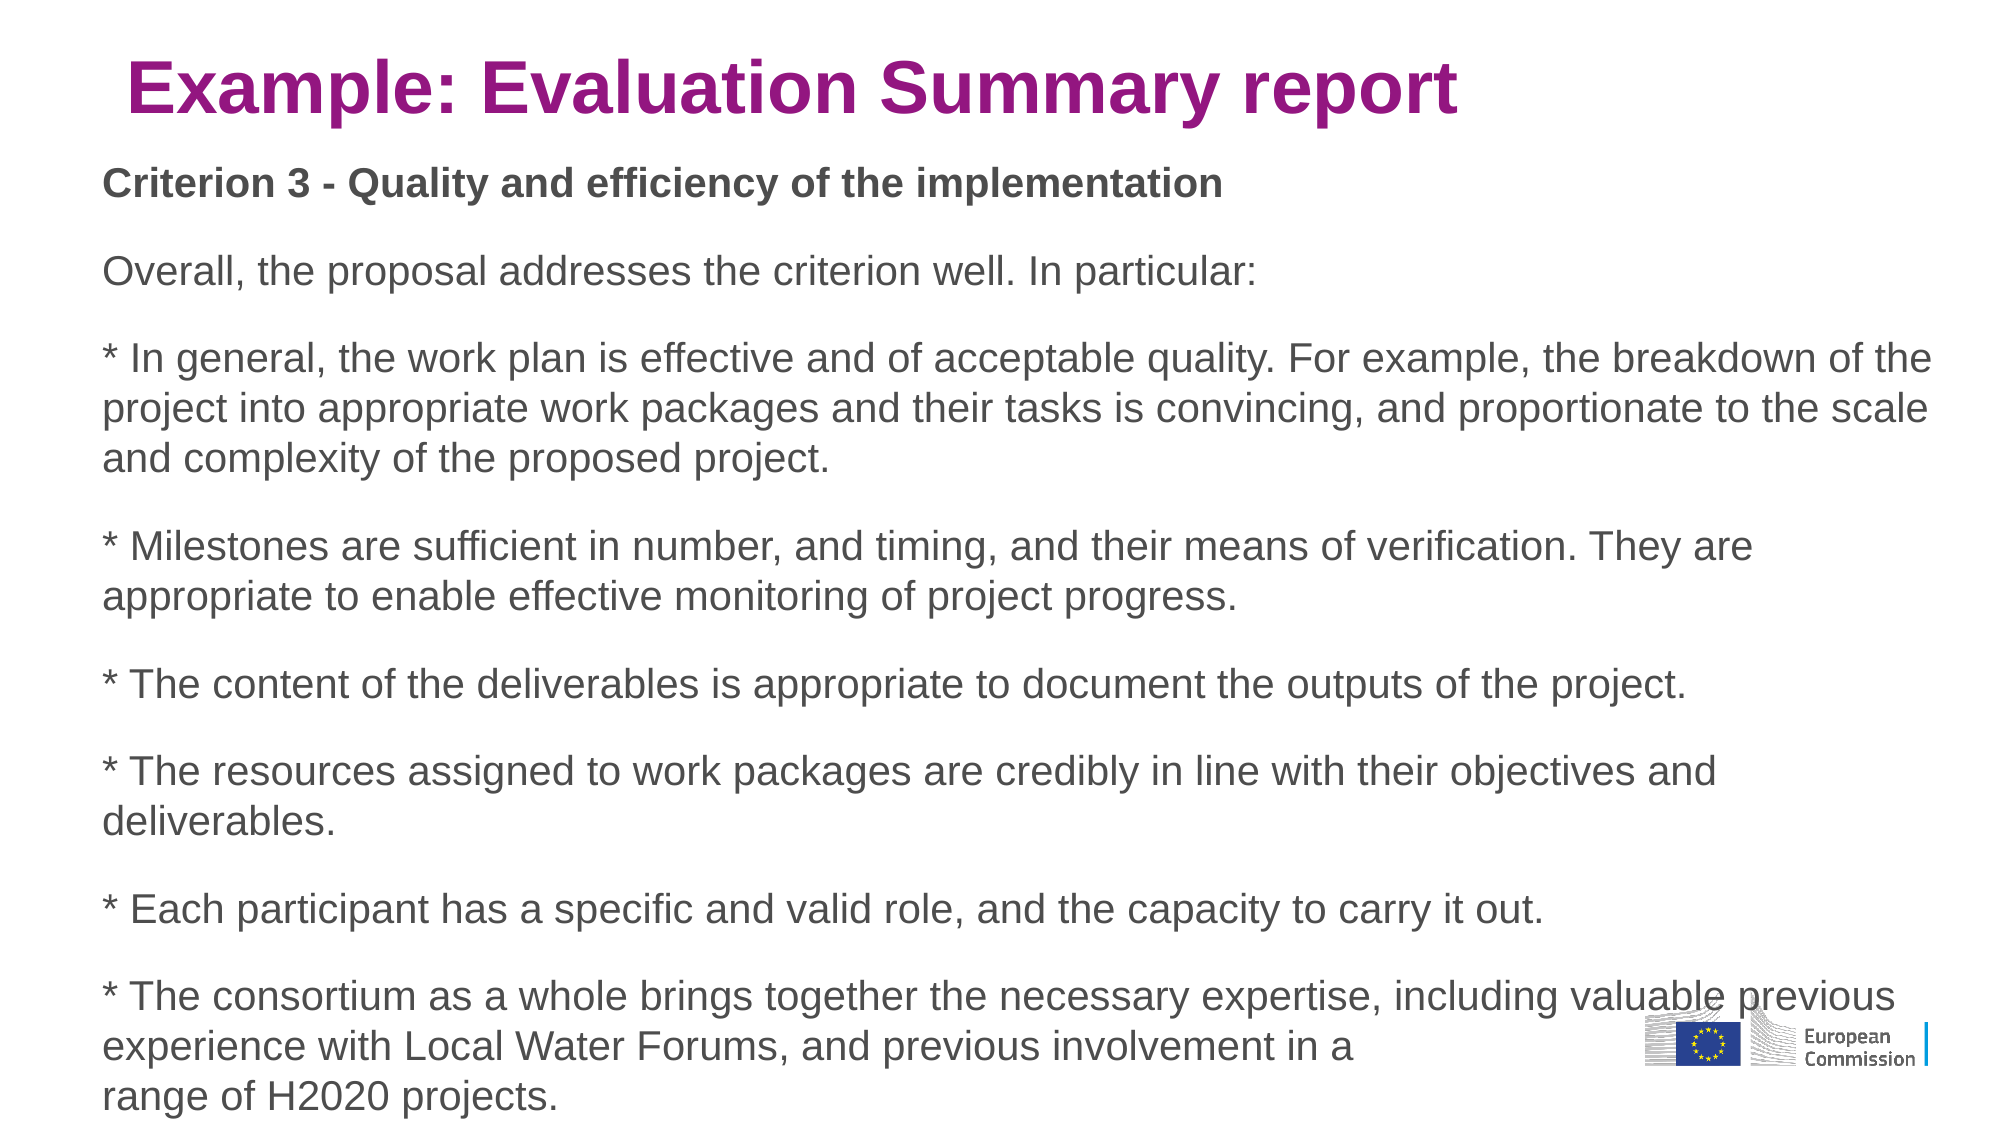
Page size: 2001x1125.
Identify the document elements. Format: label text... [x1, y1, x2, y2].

title Example: Evaluation Summary report [111, 31, 1837, 130]
list Criterion 3 - Quality and efficiency of the implementation Overall, the proposal addresses the criterion well. In particular: * In general, the work plan is effective and of acceptable quality. For example, the breakdown of the project into appropriate work packages and their tasks is convincing, and proportionate to the scale and complexity of the proposed project. * Milestones are sufficient in number, and timing, and their means of verification. They are appropriate to enable effective monitoring of project progress. * The content of the deliverables is appropriate to document the outputs of the project. * The resources assigned to work packages are credibly in line with their objectives and deliverables. * Each participant has a specific and valid role, and the capacity to carry it out. * The consortium as a whole brings together the necessary expertise, including valuable previous experience with Local Water Forums, and previous involvement in a range of H2020 projects. [87, 148, 1976, 1125]
